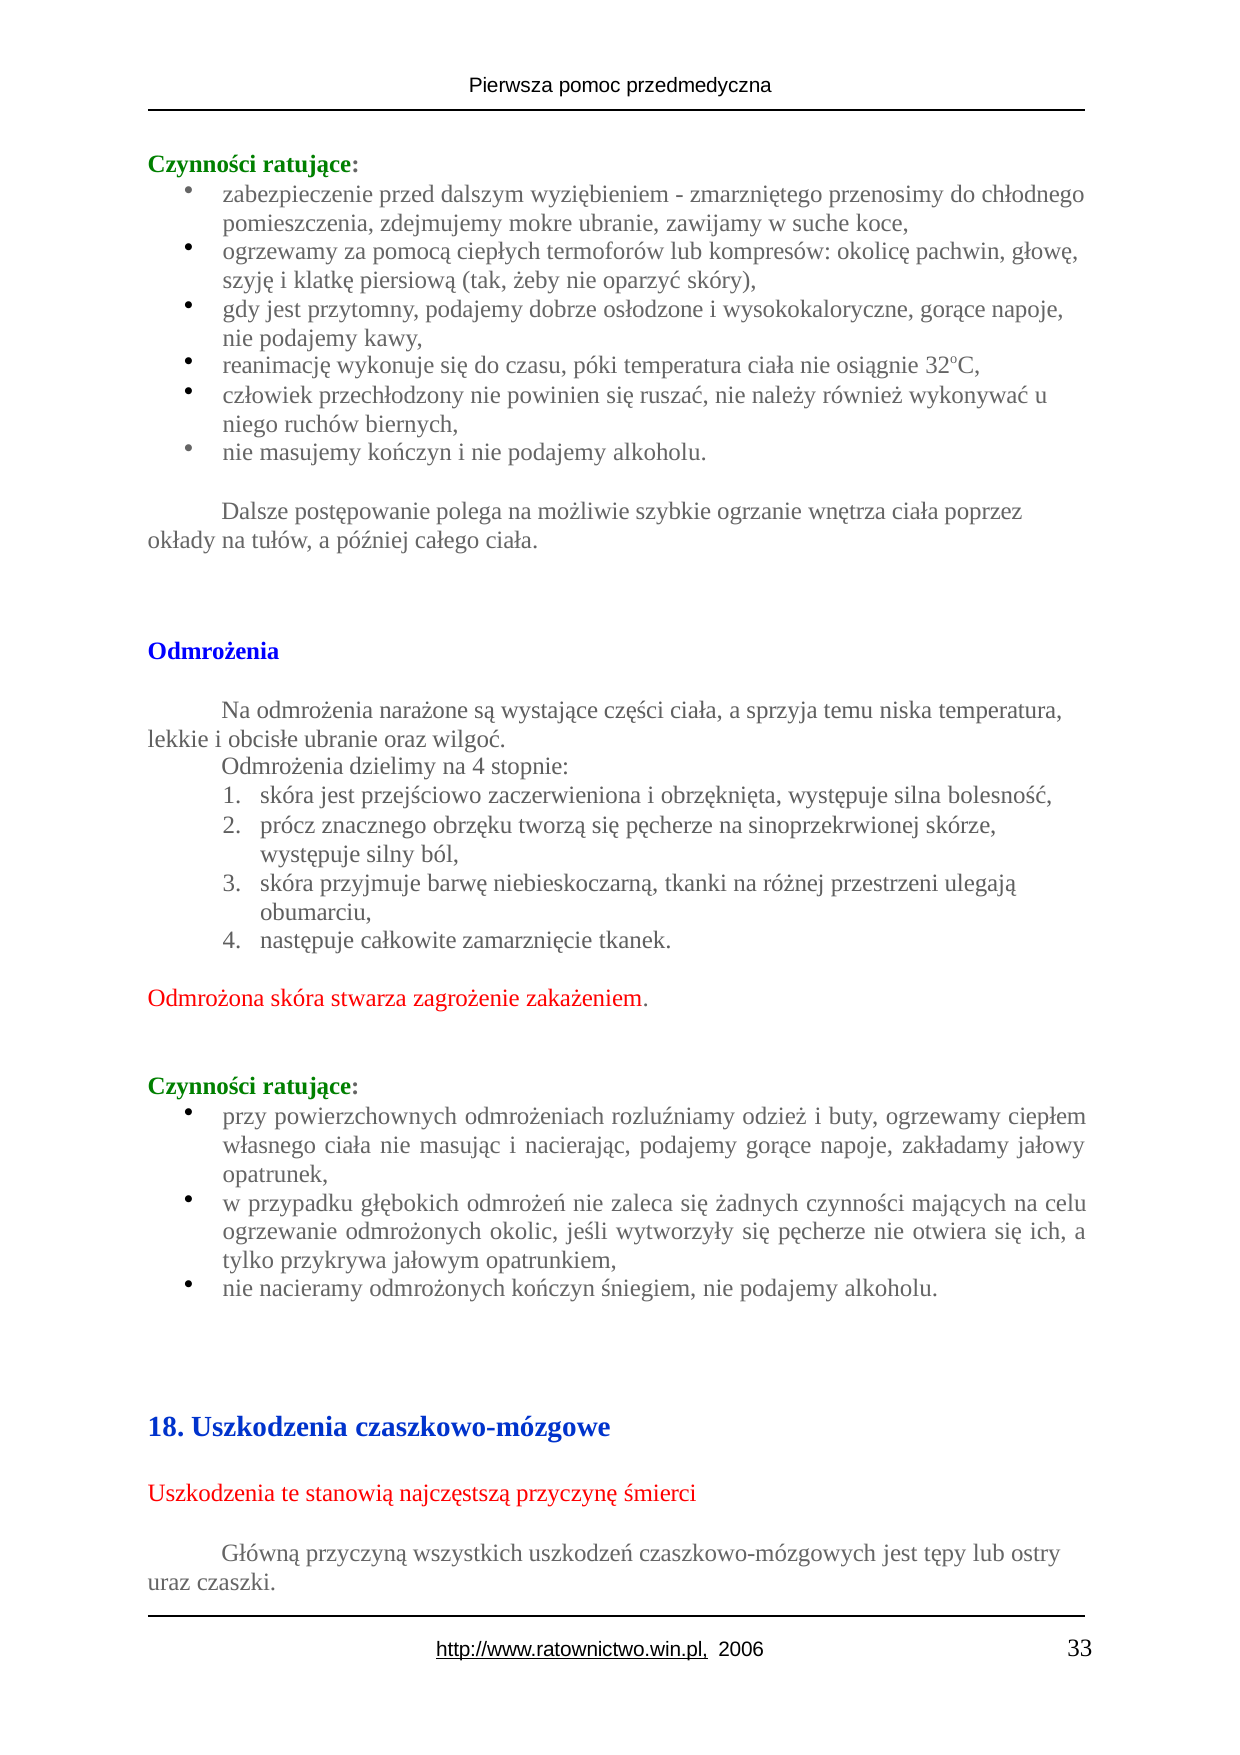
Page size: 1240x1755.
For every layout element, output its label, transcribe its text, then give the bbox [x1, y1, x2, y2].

text_box 18. Uszkodzenia czaszkowo-mózgowe Uszkodzenia te stanowią najczęstszą przyczynę śmierci Główną przyczyną wszystkich uszkodzeń czaszkowo-mózgowych jest tępy lub ostry uraz czaszki. [145, 1404, 1095, 1595]
text_box http://www.ratownictwo.win.pl, 2006 [434, 1635, 775, 1661]
slide_number 33 [1063, 1631, 1097, 1755]
text_box Odmrożenia Na odmrożenia narażone są wystające części ciała, a sprzyja temu niska temperatura, lekkie i obcisłe ubranie oraz wilgoć. Odmrożenia dzielimy na 4 stopnie: skóra jest przejściowo zaczerwieniona i obrzęknięta, występuje silna bolesność, prócz znacznego obrzęku tworzą się pęcherze na sinoprzekrwionej skórze, występuje silny ból, skóra przyjmuje barwę niebieskoczarną, tkanki na różnej przestrzeni ulegają obumarciu, następuje całkowite zamarznięcie tkanek. Odmrożona skóra stwarza zagrożenie zakażeniem. Czynności ratujące: przy powierzchownych odmrożeniach rozluźniamy odzież i buty, ogrzewamy ciepłem własnego ciała nie masując i nacierając, podajemy gorące napoje, zakładamy jałowy opatrunek, w przypadku głębokich odmrożeń nie zaleca się żadnych czynności mających na celu ogrzewanie odmrożonych okolic, jeśli wytworzyły się pęcherze nie otwiera się ich, a tylko przykrywa jałowym opatrunkiem, nie nacieramy odmrożonych kończyn śniegiem, nie podajemy alkoholu. [145, 632, 1095, 1302]
text_box Pierwsza pomoc przedmedyczna Czynności ratujące: zabezpieczenie przed dalszym wyziębieniem - zmarzniętego przenosimy do chłodnego pomieszczenia, zdejmujemy mokre ubranie, zawijamy w suche koce, ogrzewamy za pomocą ciepłych termoforów lub kompresów: okolicę pachwin, głowę, szyję i klatkę piersiową (tak, żeby nie oparzyć skóry), gdy jest przytomny, podajemy dobrze osłodzone i wysokokaloryczne, gorące napoje, nie podajemy kawy, reanimację wykonuje się do czasu, póki temperatura ciała nie osiągnie 32oC, człowiek przechłodzony nie powinien się ruszać, nie należy również wykonywać u niego ruchów biernych, nie masujemy kończyn i nie podajemy alkoholu. Dalsze postępowanie polega na możliwie szybkie ogrzanie wnętrza ciała poprzez okłady na tułów, a później całego ciała. [145, 70, 1095, 554]
